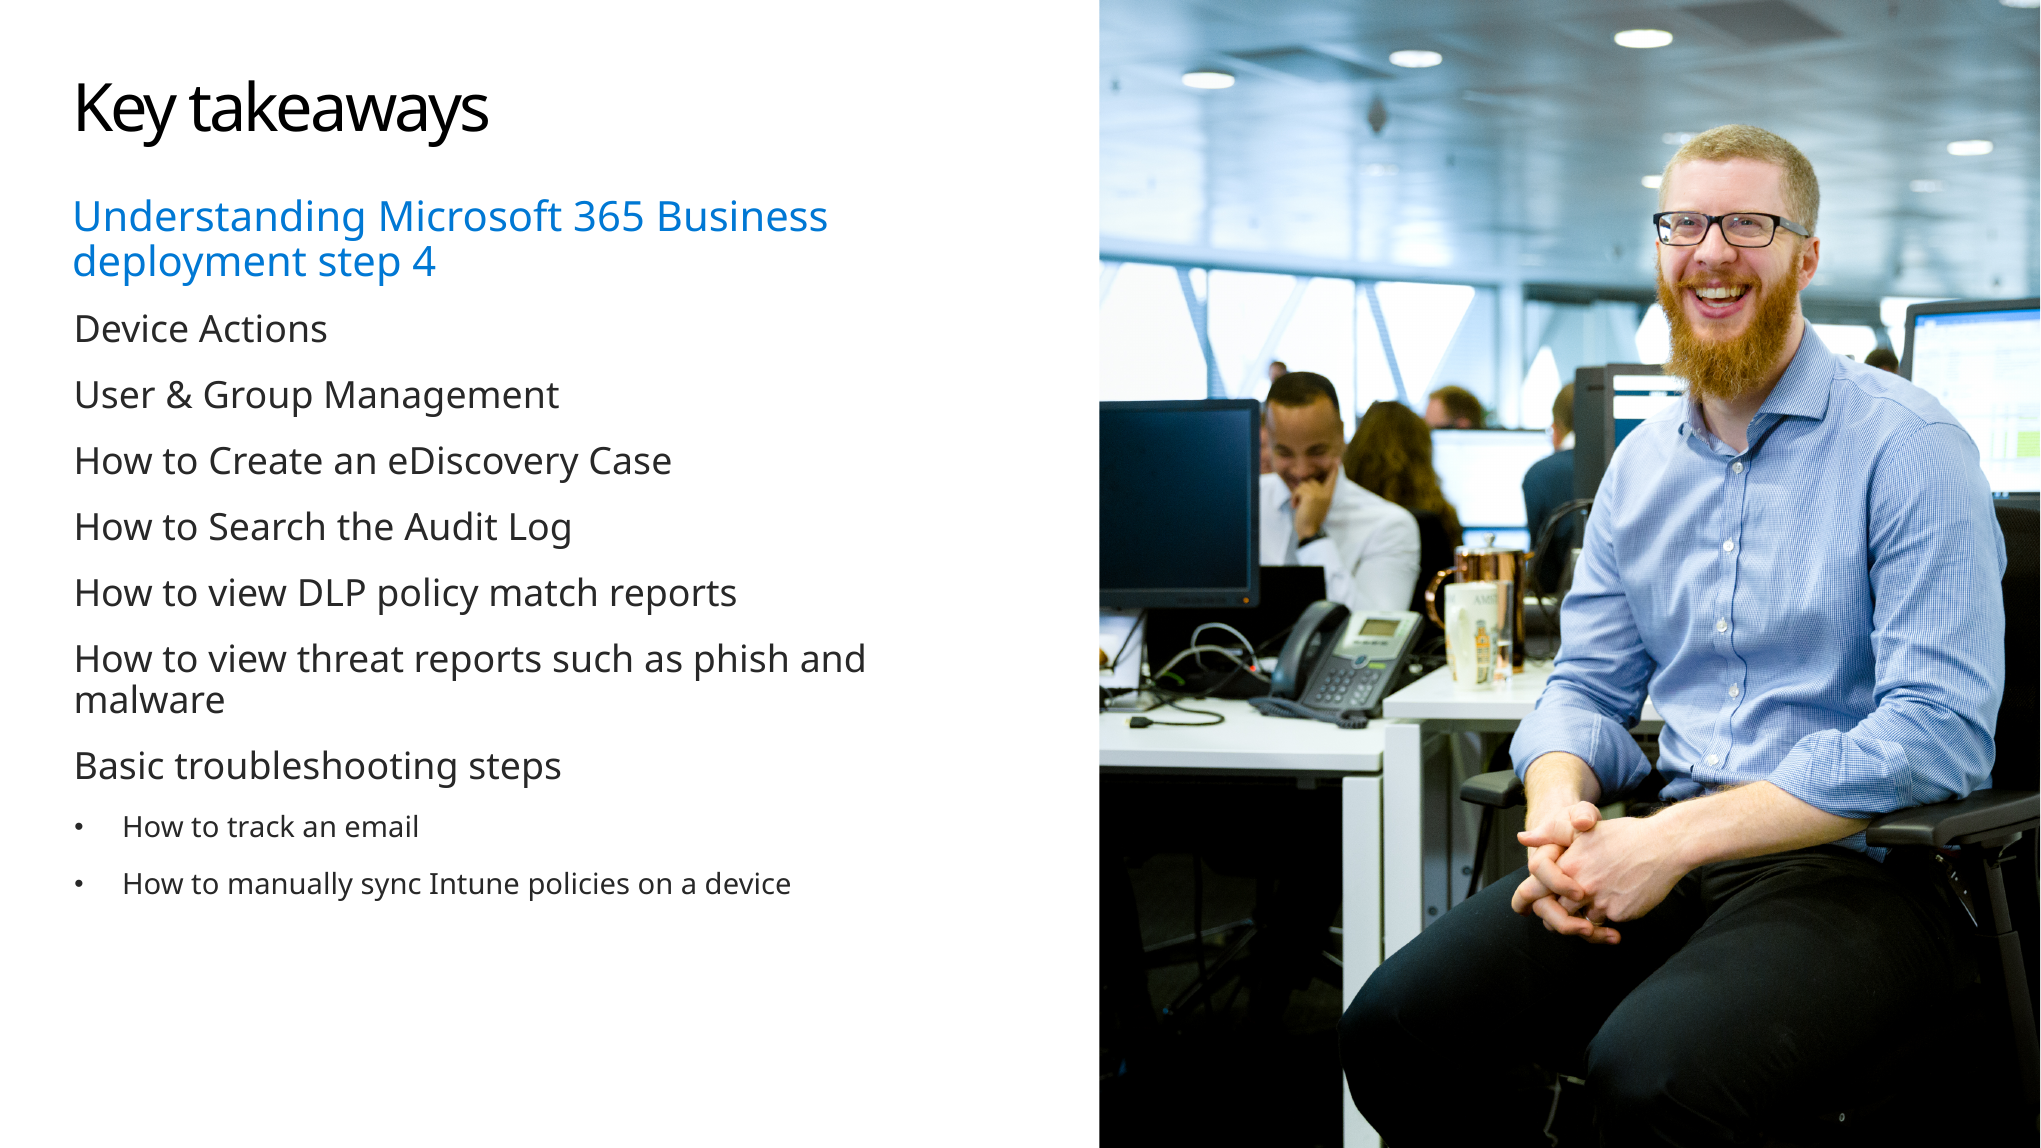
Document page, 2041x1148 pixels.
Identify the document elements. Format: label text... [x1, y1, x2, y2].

list Understanding Microsoft 365 Business deployment step 4 Device Actions User & Group Management How to Create an eDiscovery Case How to Search the Audit Log How to view DLP policy match reports How to view threat reports such as phish and malware Basic troubleshooting steps How to track an email How to manually sync Intune policies on a device [71, 194, 1020, 914]
picture [1099, 0, 2041, 1148]
title Key takeaways [71, 73, 1099, 167]
